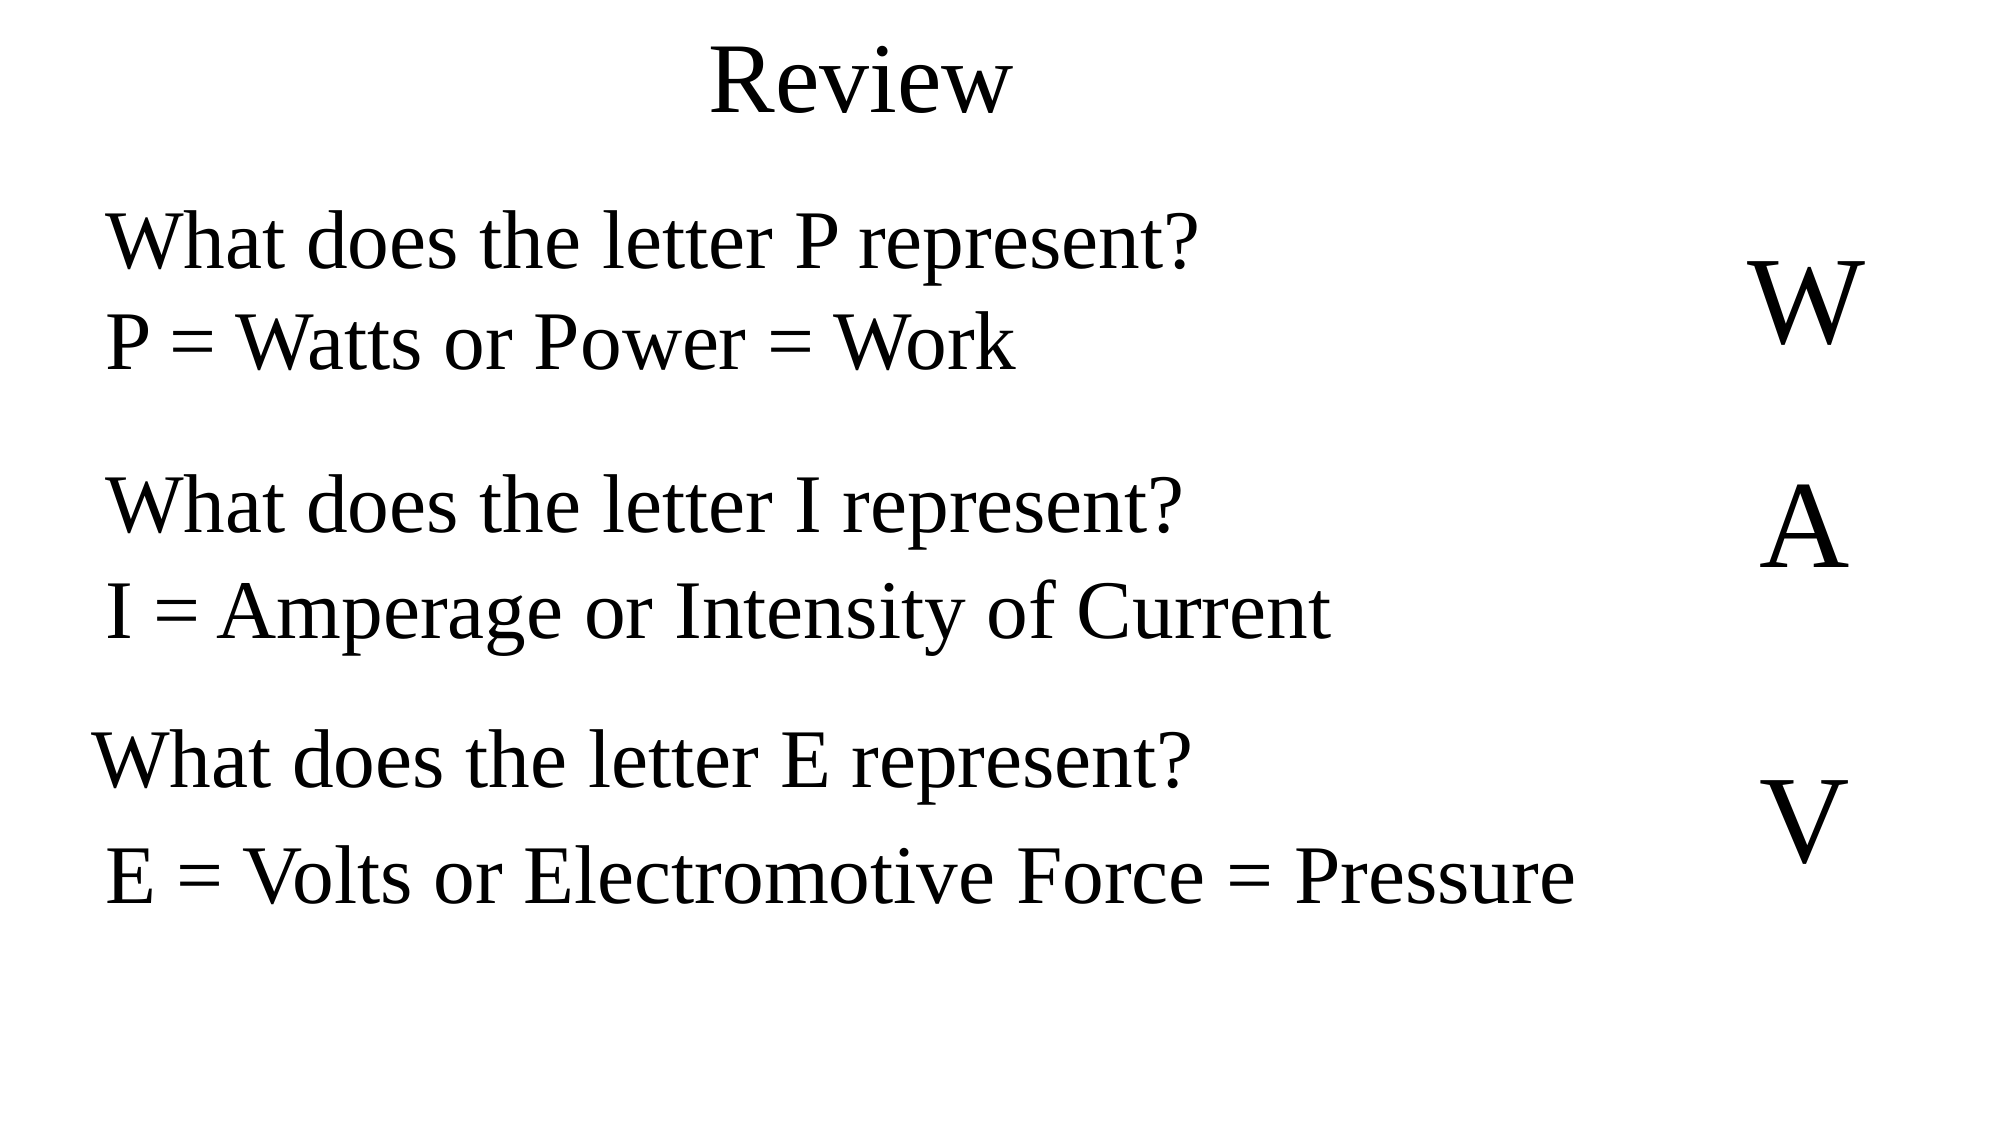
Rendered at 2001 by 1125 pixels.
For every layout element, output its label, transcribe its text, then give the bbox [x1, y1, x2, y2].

text_box E = Volts or Electromotive Force = Pressure [90, 813, 1599, 928]
text_box W [1732, 210, 1898, 376]
text_box P = Watts or Power = Work [90, 278, 1507, 394]
text_box What does the letter P represent? [90, 177, 1507, 278]
text_box V [1744, 729, 1910, 895]
text_box Review [693, 4, 1050, 140]
text_box What does the letter I represent? [90, 441, 1507, 547]
text_box I = Amperage or Intensity of Current [90, 547, 1507, 663]
text_box What does the letter E represent? [76, 697, 1493, 812]
text_box A [1744, 435, 1910, 601]
